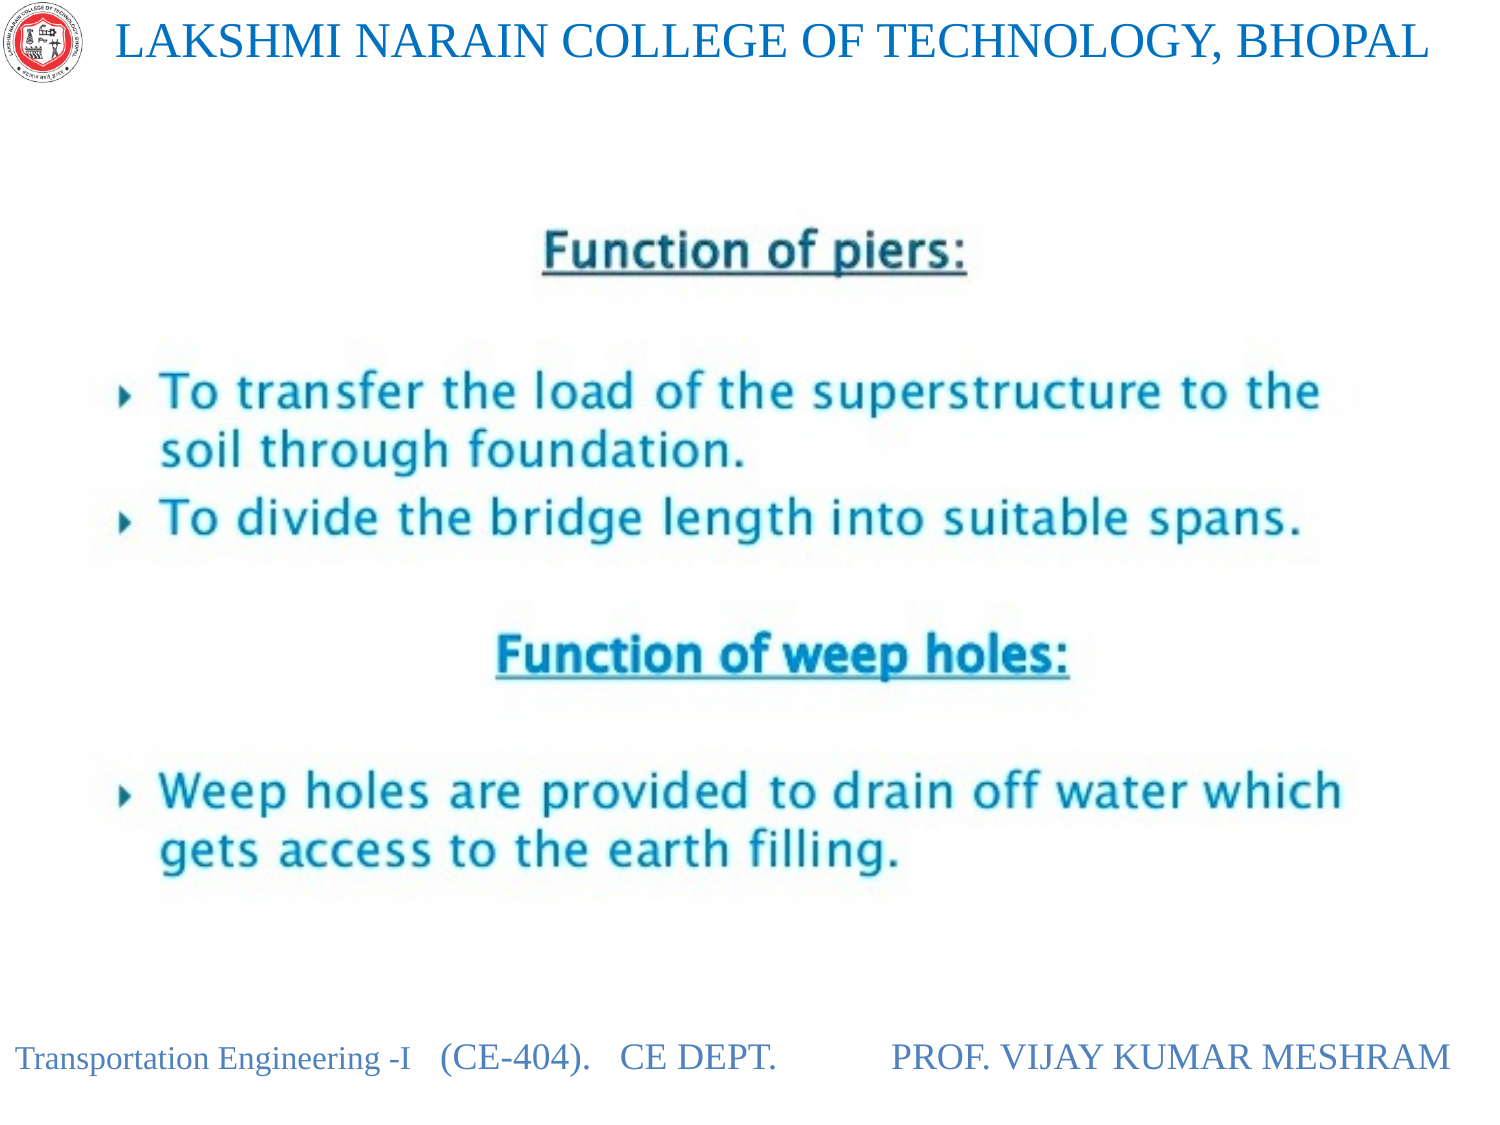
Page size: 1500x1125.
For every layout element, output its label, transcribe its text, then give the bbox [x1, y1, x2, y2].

picture [0, 0, 85, 85]
picture [87, 187, 1433, 963]
text_box LAKSHMI NARAIN COLLEGE OF TECHNOLOGY, BHOPAL [99, 0, 1500, 75]
text_box Transportation Engineering -I (CE-404). CE DEPT. PROF. VIJAY KUMAR MESHRAM [0, 1024, 1500, 1085]
